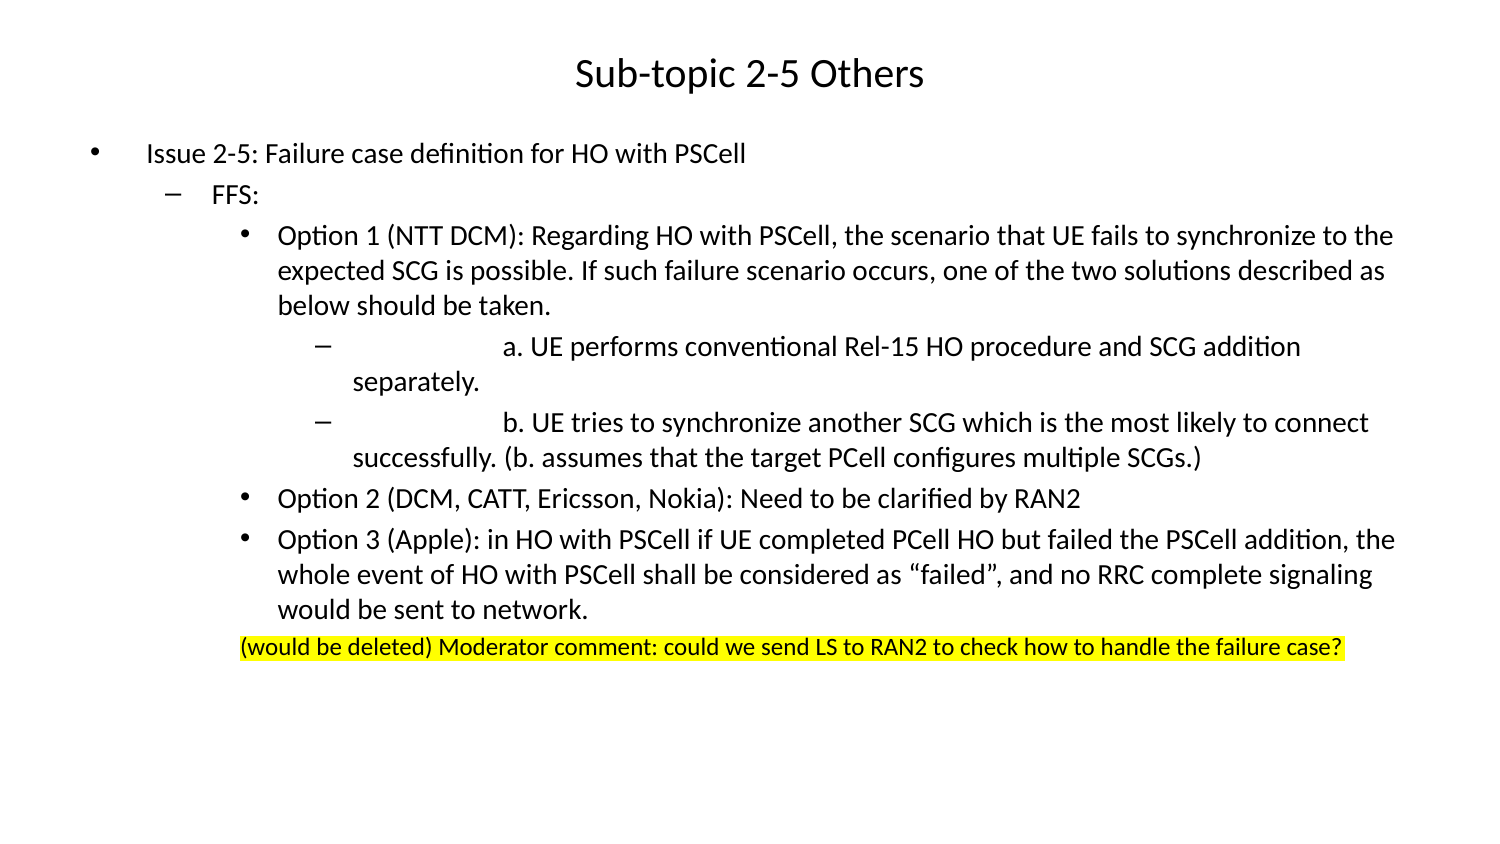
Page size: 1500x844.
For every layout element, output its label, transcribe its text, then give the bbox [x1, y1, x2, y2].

list Issue 2-5: Failure case definition for HO with PSCell FFS: Option 1 (NTT DCM): Regarding HO with PSCell, the scenario that UE fails to synchronize to the expected SCG is possible. If such failure scenario occurs, one of the two solutions described as below should be taken. a. UE performs conventional Rel-15 HO procedure and SCG addition separately. b. UE tries to synchronize another SCG which is the most likely to connect successfully. (b. assumes that the target PCell configures multiple SCGs.) Option 2 (DCM, CATT, Ericsson, Nokia): Need to be clarified by RAN2 Option 3 (Apple): in HO with PSCell if UE completed PCell HO but failed the PSCell addition, the whole event of HO with PSCell shall be considered as “failed”, and no RRC complete signaling would be sent to network. (would be deleted) Moderator comment: could we send LS to RAN2 to check how to handle the failure case? [75, 126, 1425, 824]
title Sub-topic 2-5 Others [75, 0, 1425, 126]
